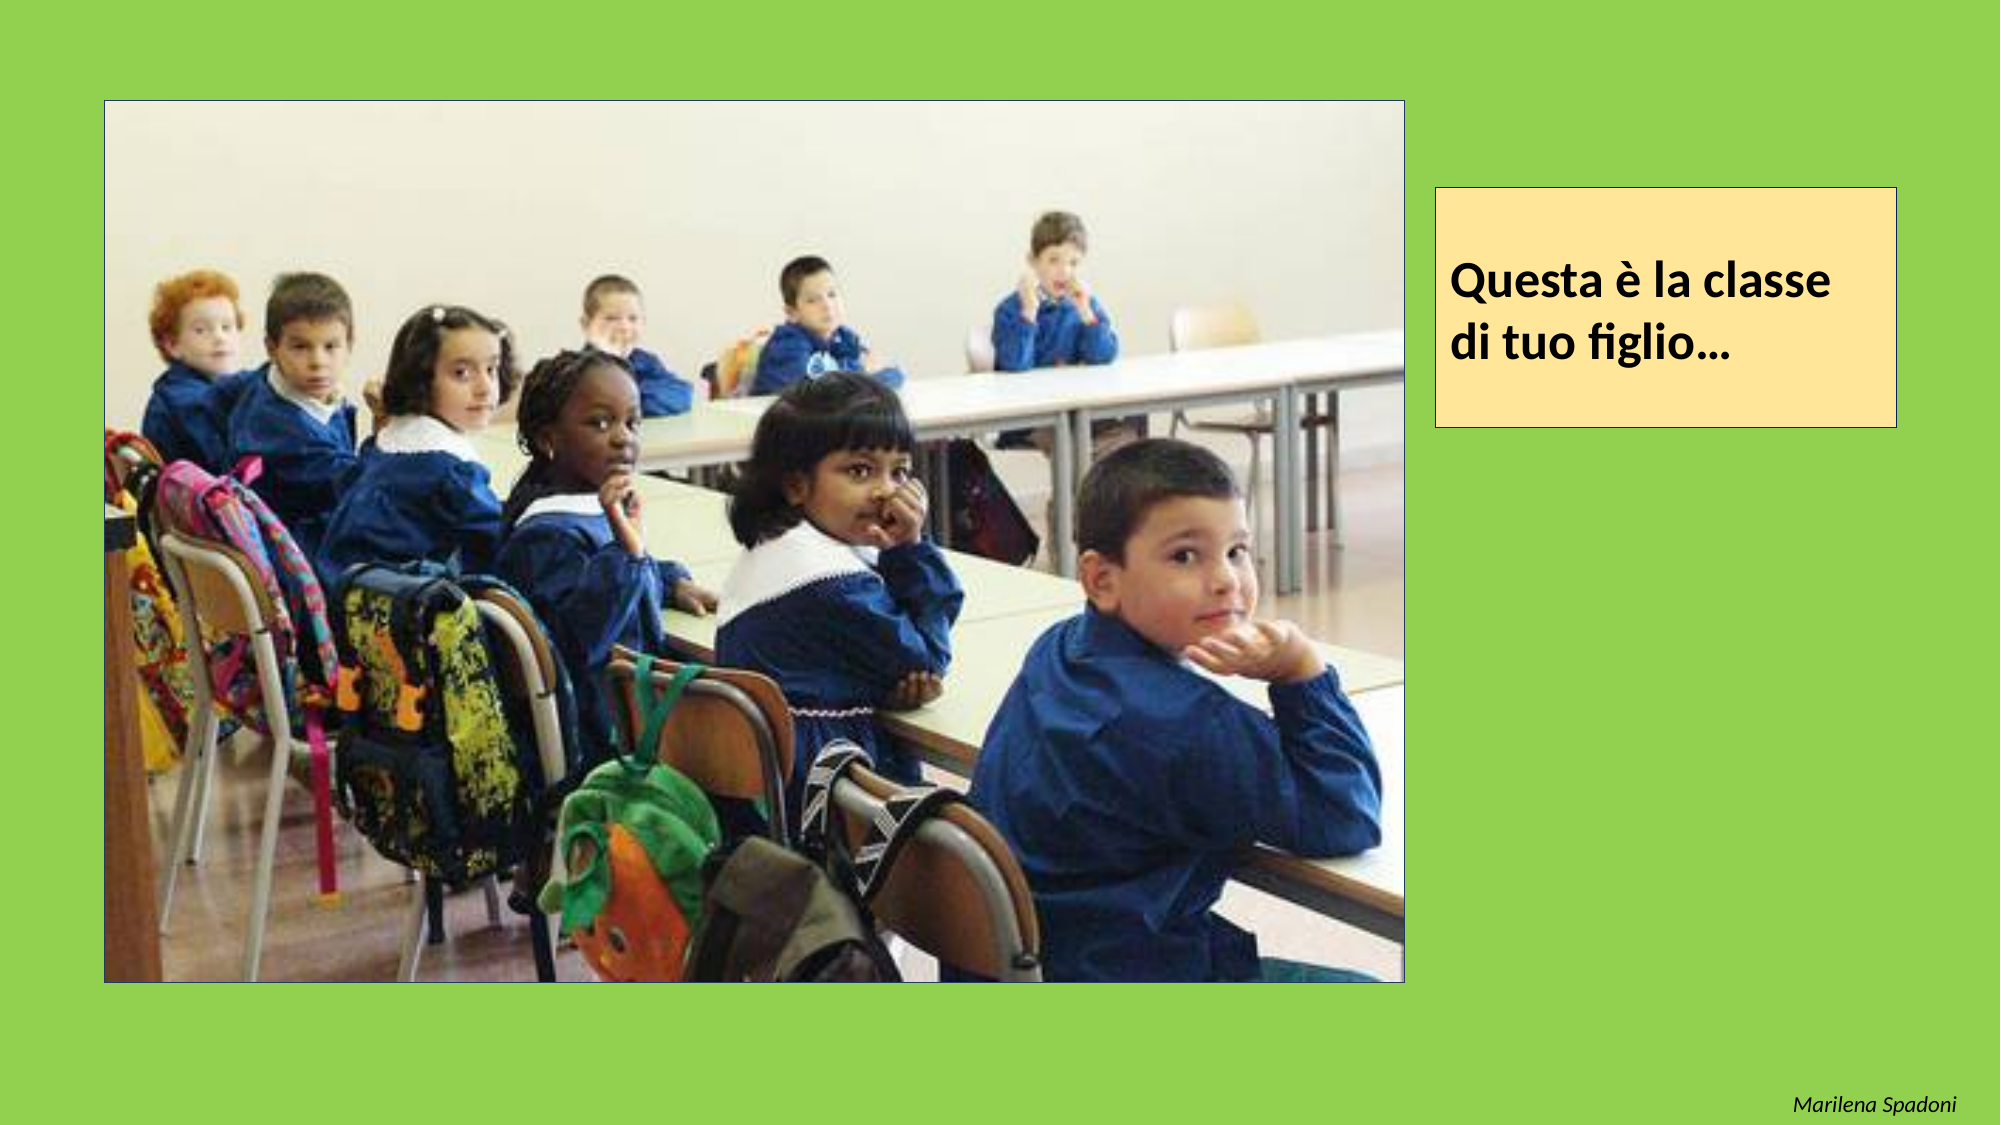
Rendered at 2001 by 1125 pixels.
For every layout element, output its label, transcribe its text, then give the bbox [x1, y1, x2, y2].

text_box Marilena Spadoni [1757, 1082, 1993, 1125]
text_box Questa è la classe di tuo figlio… [1435, 187, 1897, 428]
picture [104, 100, 1405, 983]
